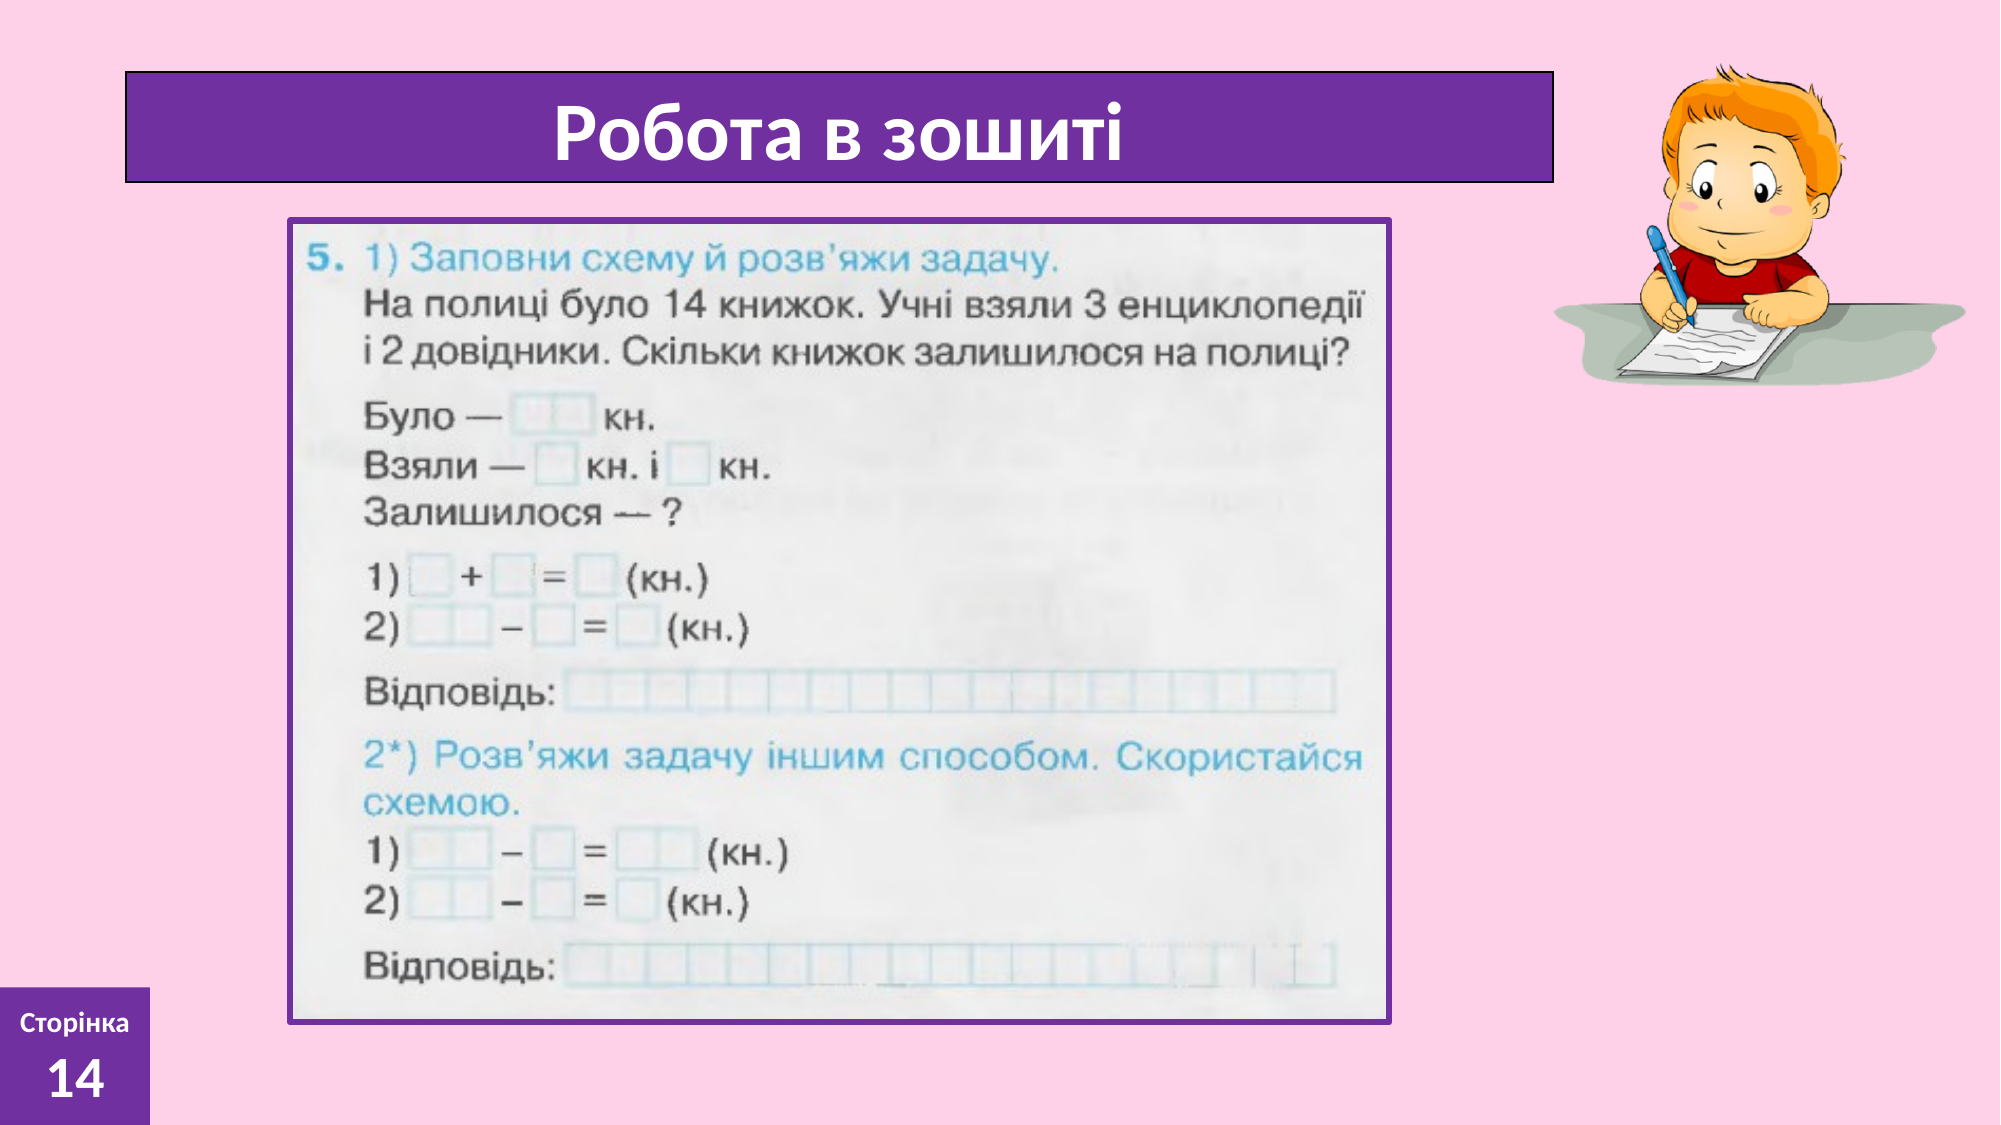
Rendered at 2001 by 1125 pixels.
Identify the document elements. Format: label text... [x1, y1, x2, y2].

text_box Сторінка 14 [0, 986, 151, 1125]
picture [1553, 62, 1966, 386]
picture [293, 223, 1387, 1020]
text_box Робота в зошиті [125, 71, 1553, 183]
